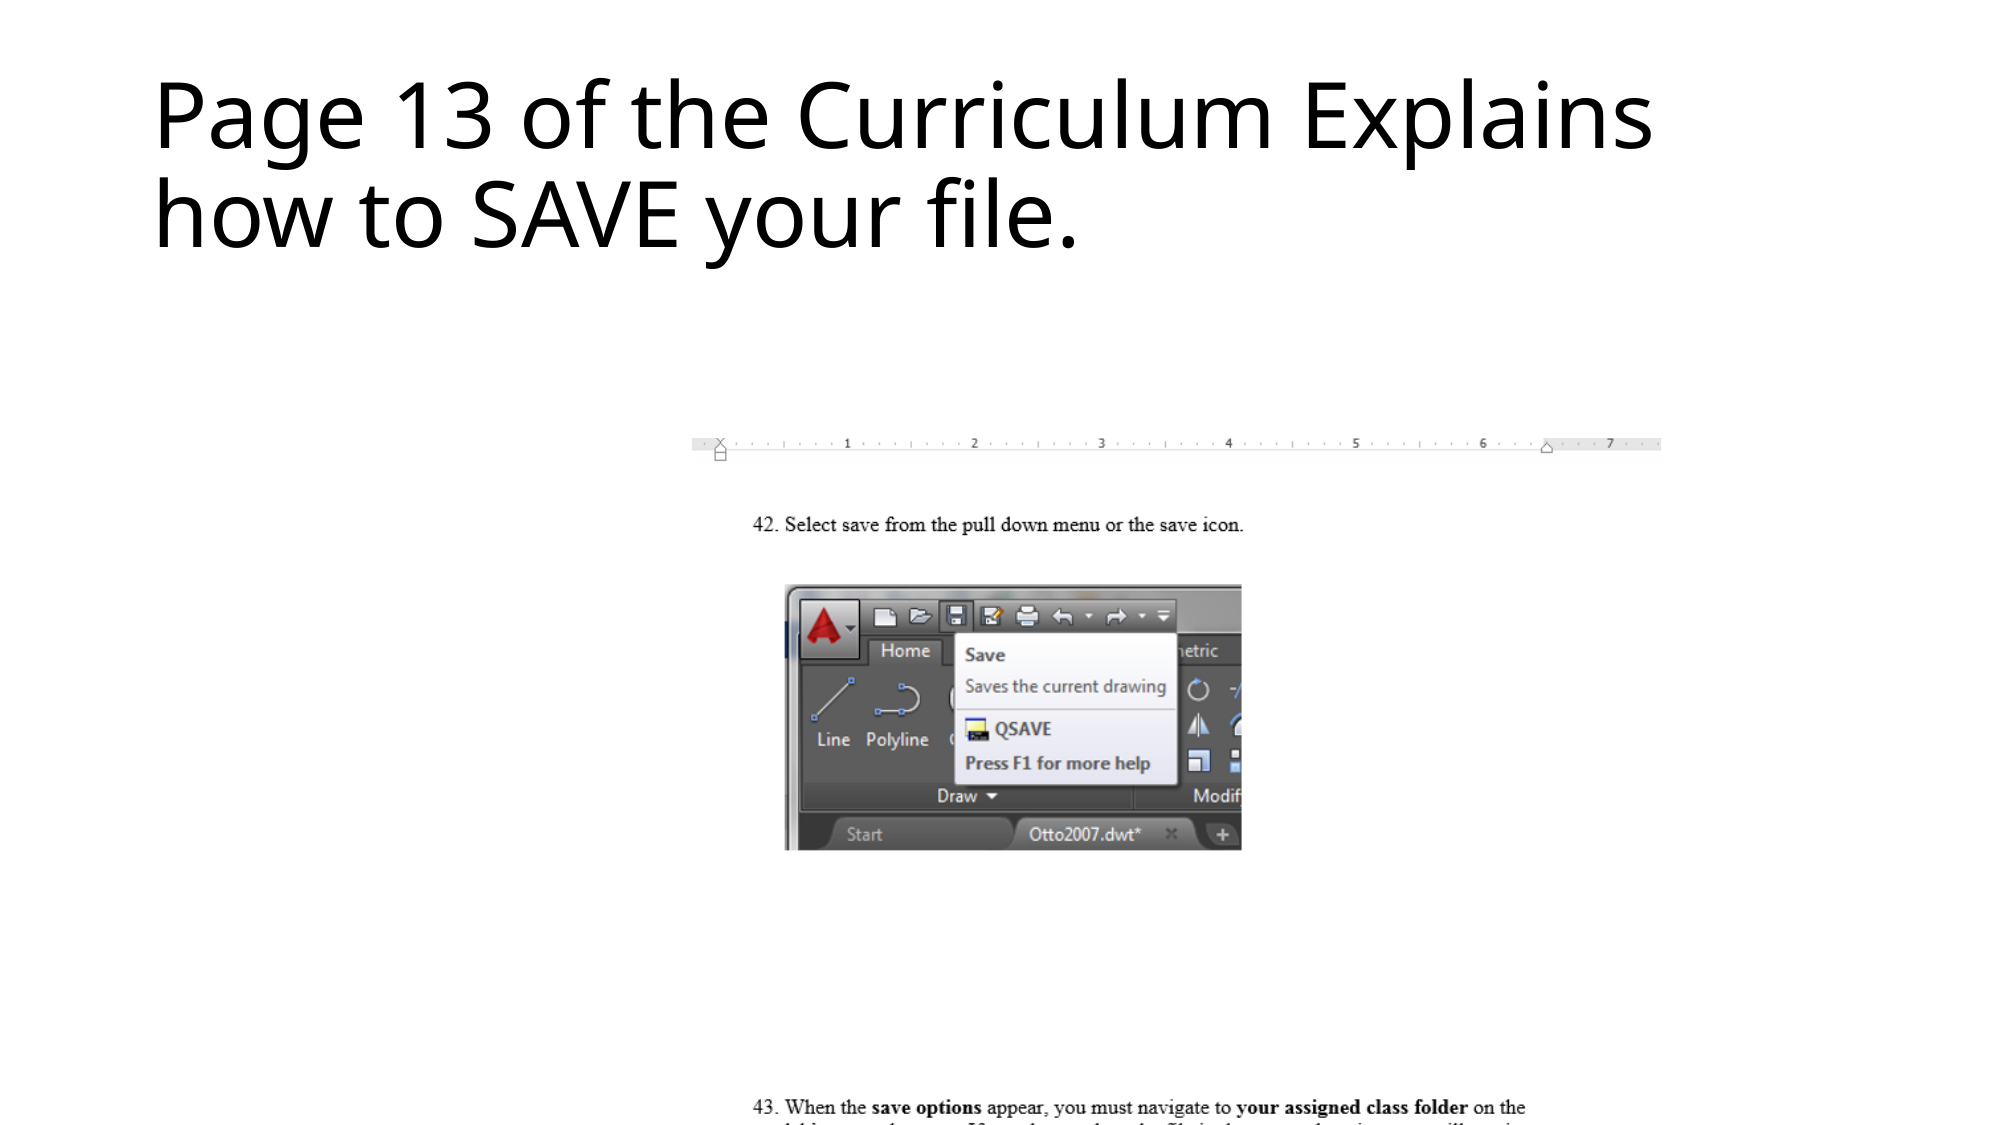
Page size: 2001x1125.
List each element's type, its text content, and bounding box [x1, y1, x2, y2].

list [691, 438, 1662, 1125]
title Page 13 of the Curriculum Explains how to SAVE your file. [137, 59, 1863, 278]
